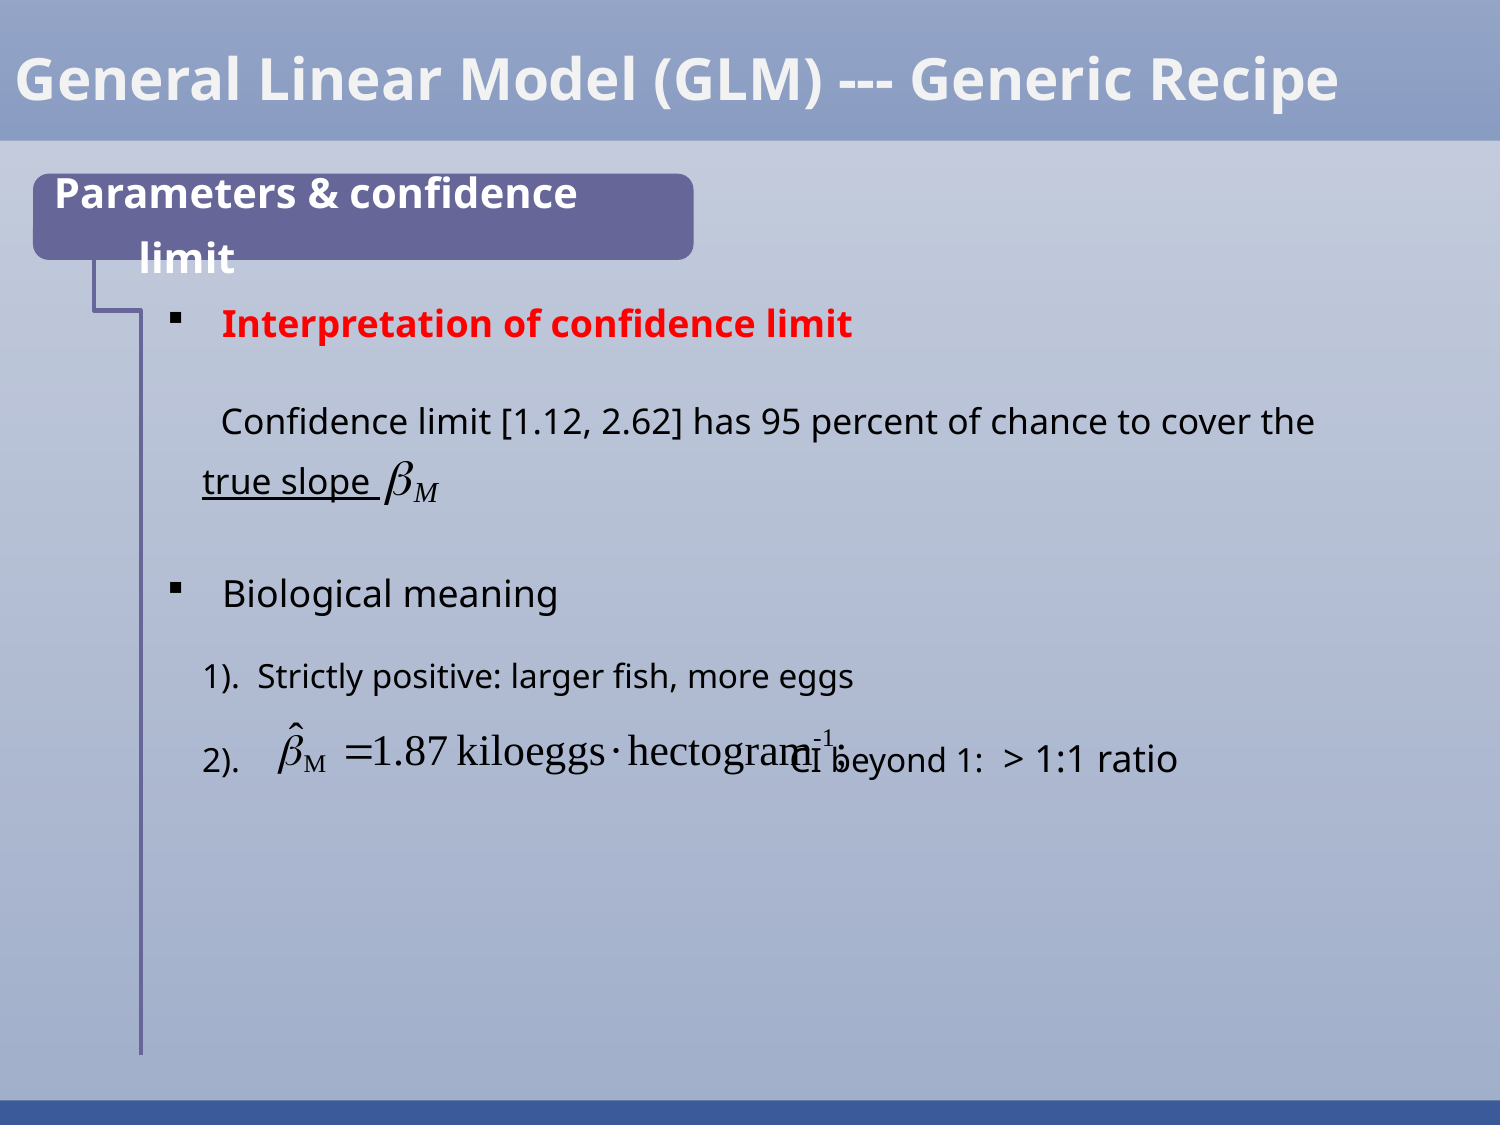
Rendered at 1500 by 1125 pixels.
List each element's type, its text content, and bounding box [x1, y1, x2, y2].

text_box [64, 286, 171, 335]
text_box General Linear Model (GLM) --- Generic Recipe [0, 0, 1500, 120]
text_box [152, 562, 1325, 790]
text_box Interpretation of confidence limit [152, 292, 938, 353]
text_box Parameters & confidence limit [32, 173, 694, 260]
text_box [187, 374, 1407, 516]
text_box [0, 140, 1500, 1101]
